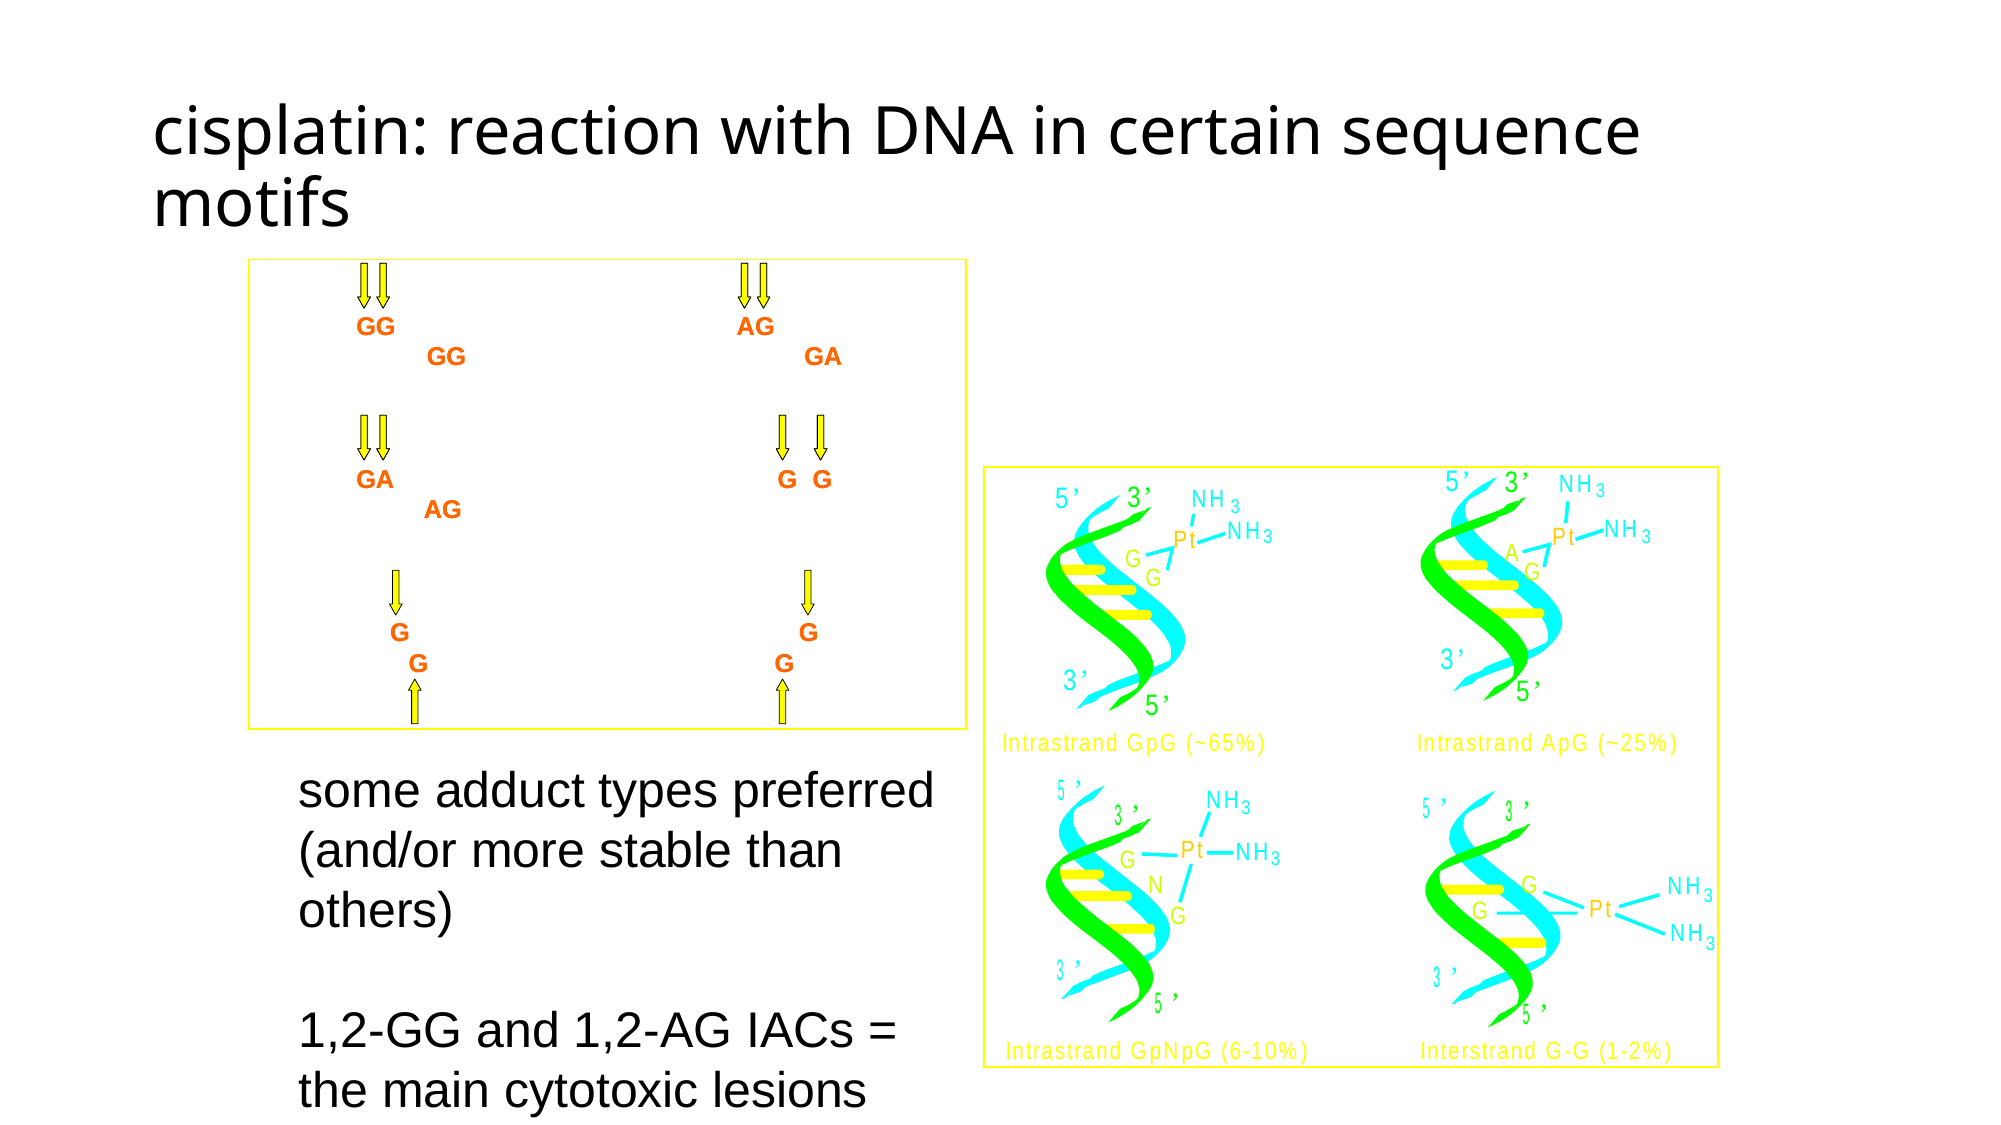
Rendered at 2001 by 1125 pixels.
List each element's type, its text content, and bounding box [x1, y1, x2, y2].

title cisplatin: reaction with DNA in certain sequence motifs [137, 59, 1863, 278]
picture [984, 467, 1718, 1067]
picture [249, 260, 966, 729]
text_box some adduct types preferred (and/or more stable than others) 1,2-GG and 1,2-AG IACs = the main cytotoxic lesions [284, 750, 979, 1125]
